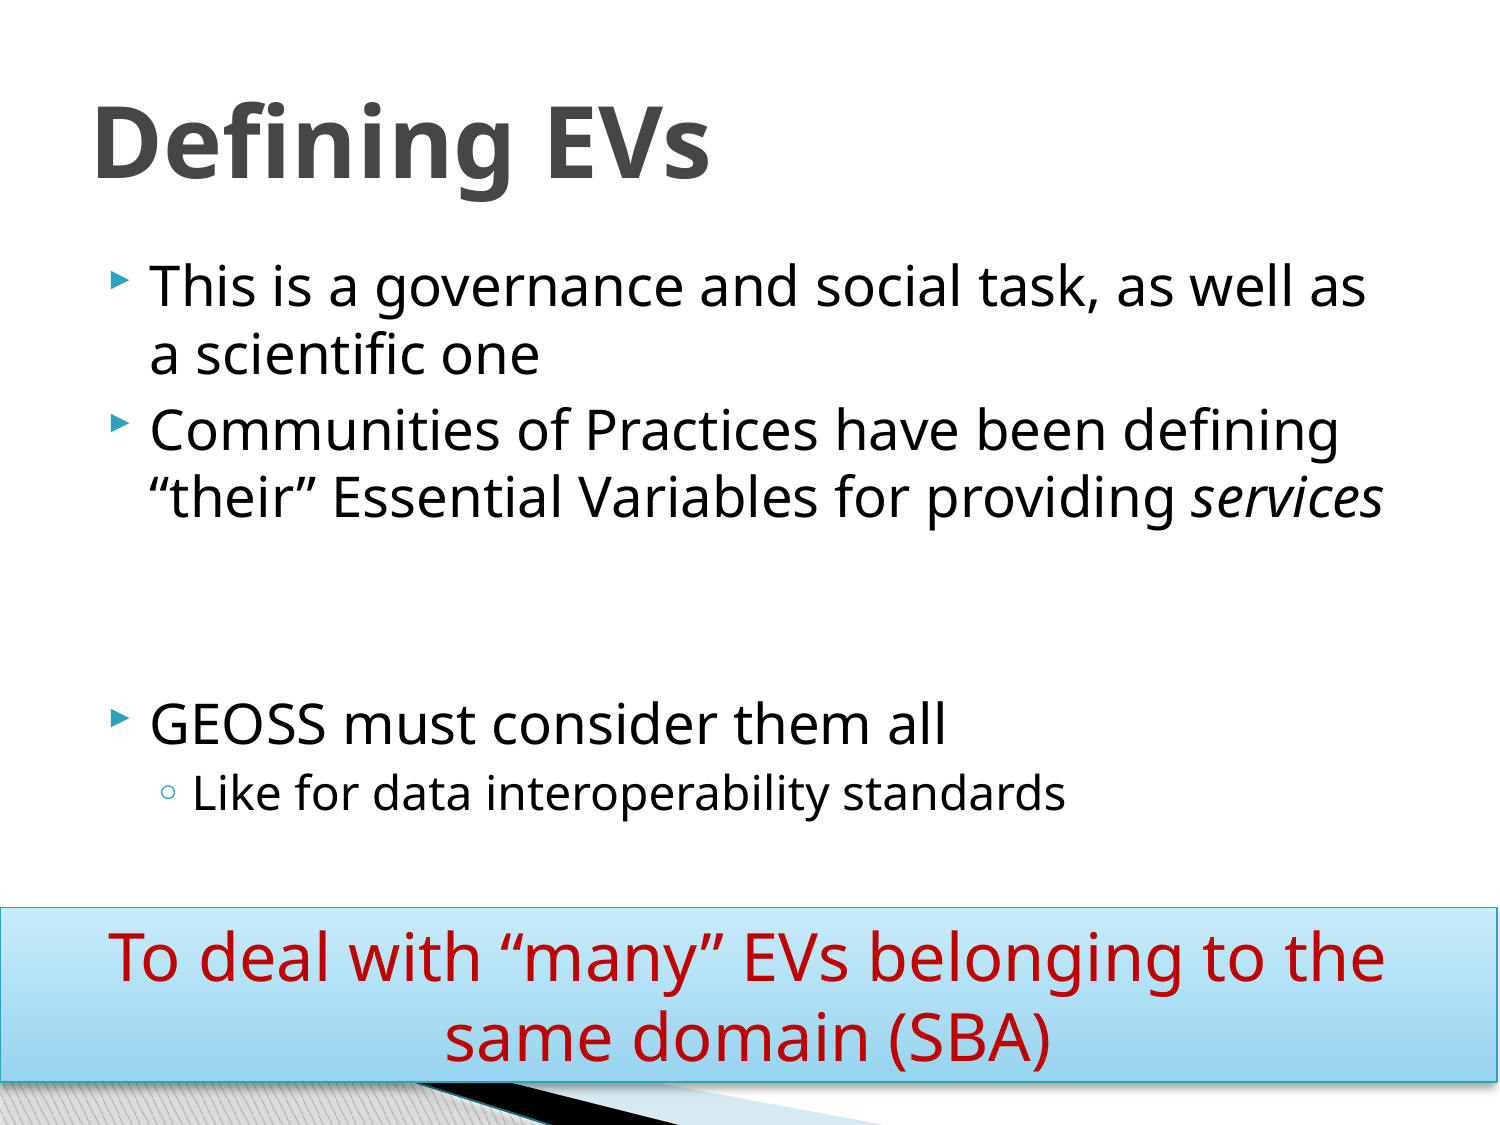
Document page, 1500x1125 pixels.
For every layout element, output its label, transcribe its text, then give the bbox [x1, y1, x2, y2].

title Defining EVs [75, 45, 1425, 233]
text_box To deal with “many” EVs belonging to the same domain (SBA) [0, 907, 1498, 1083]
list This is a governance and social task, as well as a scientific one Communities of Practices have been defining “their” Essential Variables for providing services GEOSS must consider them all Like for data interoperability standards [75, 243, 1425, 907]
